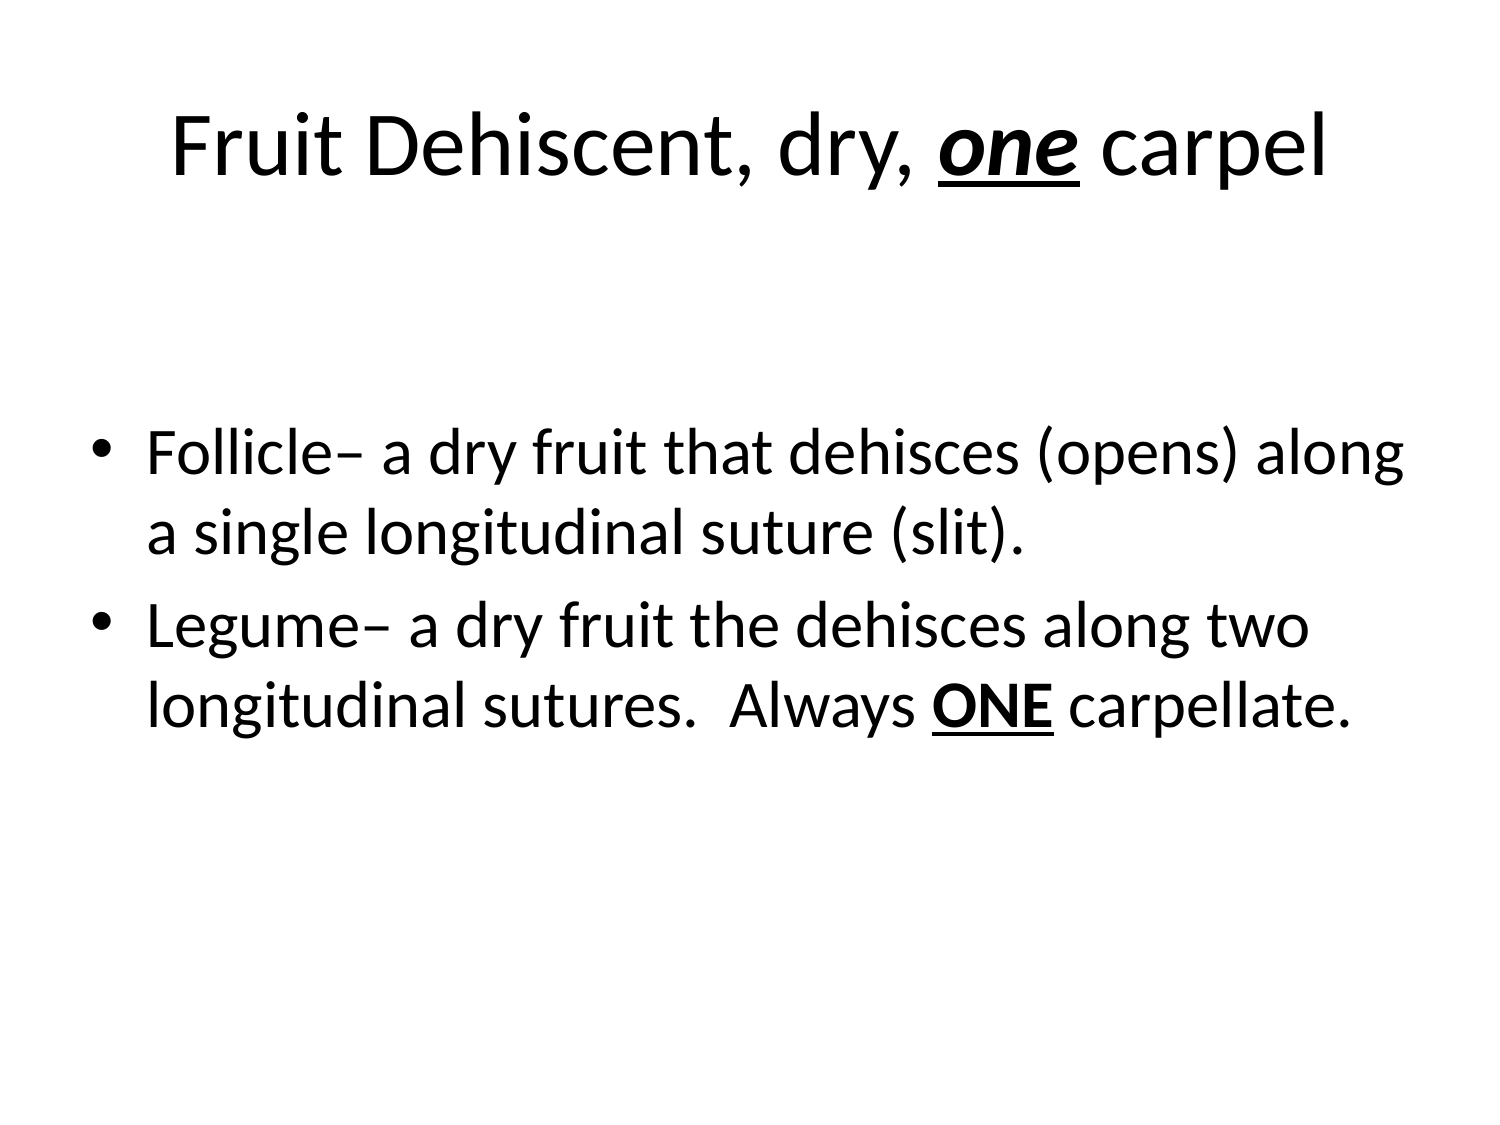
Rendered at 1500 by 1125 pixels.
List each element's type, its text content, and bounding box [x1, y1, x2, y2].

list Follicle– a dry fruit that dehisces (opens) along a single longitudinal suture (slit). Legume– a dry fruit the dehisces along two longitudinal sutures. Always ONE carpellate. [75, 399, 1425, 800]
title Fruit Dehiscent, dry, one carpel [75, 45, 1425, 233]
